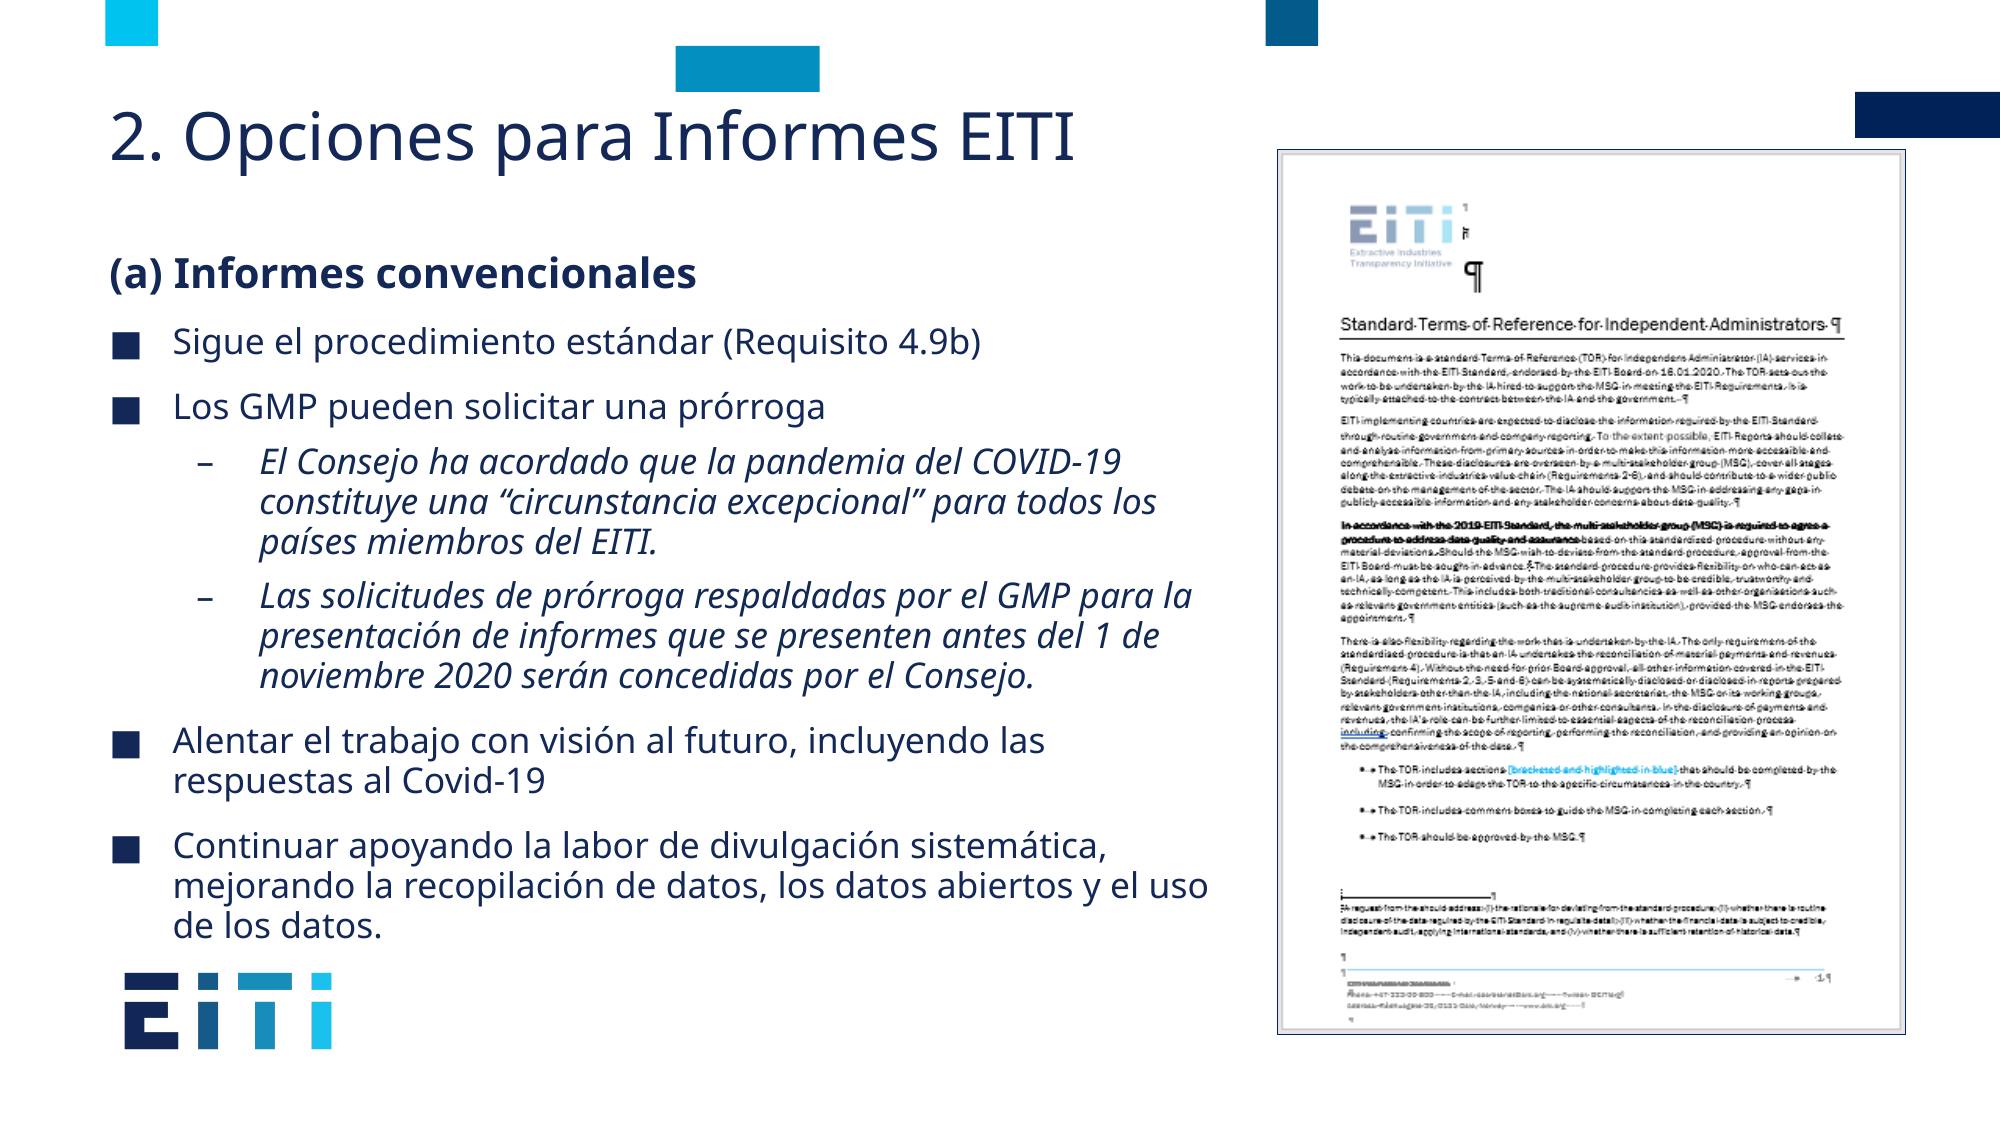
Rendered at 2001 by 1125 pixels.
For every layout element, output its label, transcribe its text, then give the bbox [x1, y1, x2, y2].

list (a) Informes convencionales Sigue el procedimiento estándar (Requisito 4.9b) Los GMP pueden solicitar una prórroga El Consejo ha acordado que la pandemia del COVID-19 constituye una “circunstancia excepcional” para todos los países miembros del EITI. Las solicitudes de prórroga respaldadas por el GMP para la presentación de informes que se presenten antes del 1 de noviembre 2020 serán concedidas por el Consejo. Alentar el trabajo con visión al futuro, incluyendo las respuestas al Covid-19 Continuar apoyando la labor de divulgación sistemática, mejorando la recopilación de datos, los datos abiertos y el uso de los datos. [94, 243, 1228, 979]
picture [1277, 149, 1906, 1035]
picture [105, 979, 351, 1067]
title 2. Opciones para Informes EITI [94, 95, 1884, 207]
